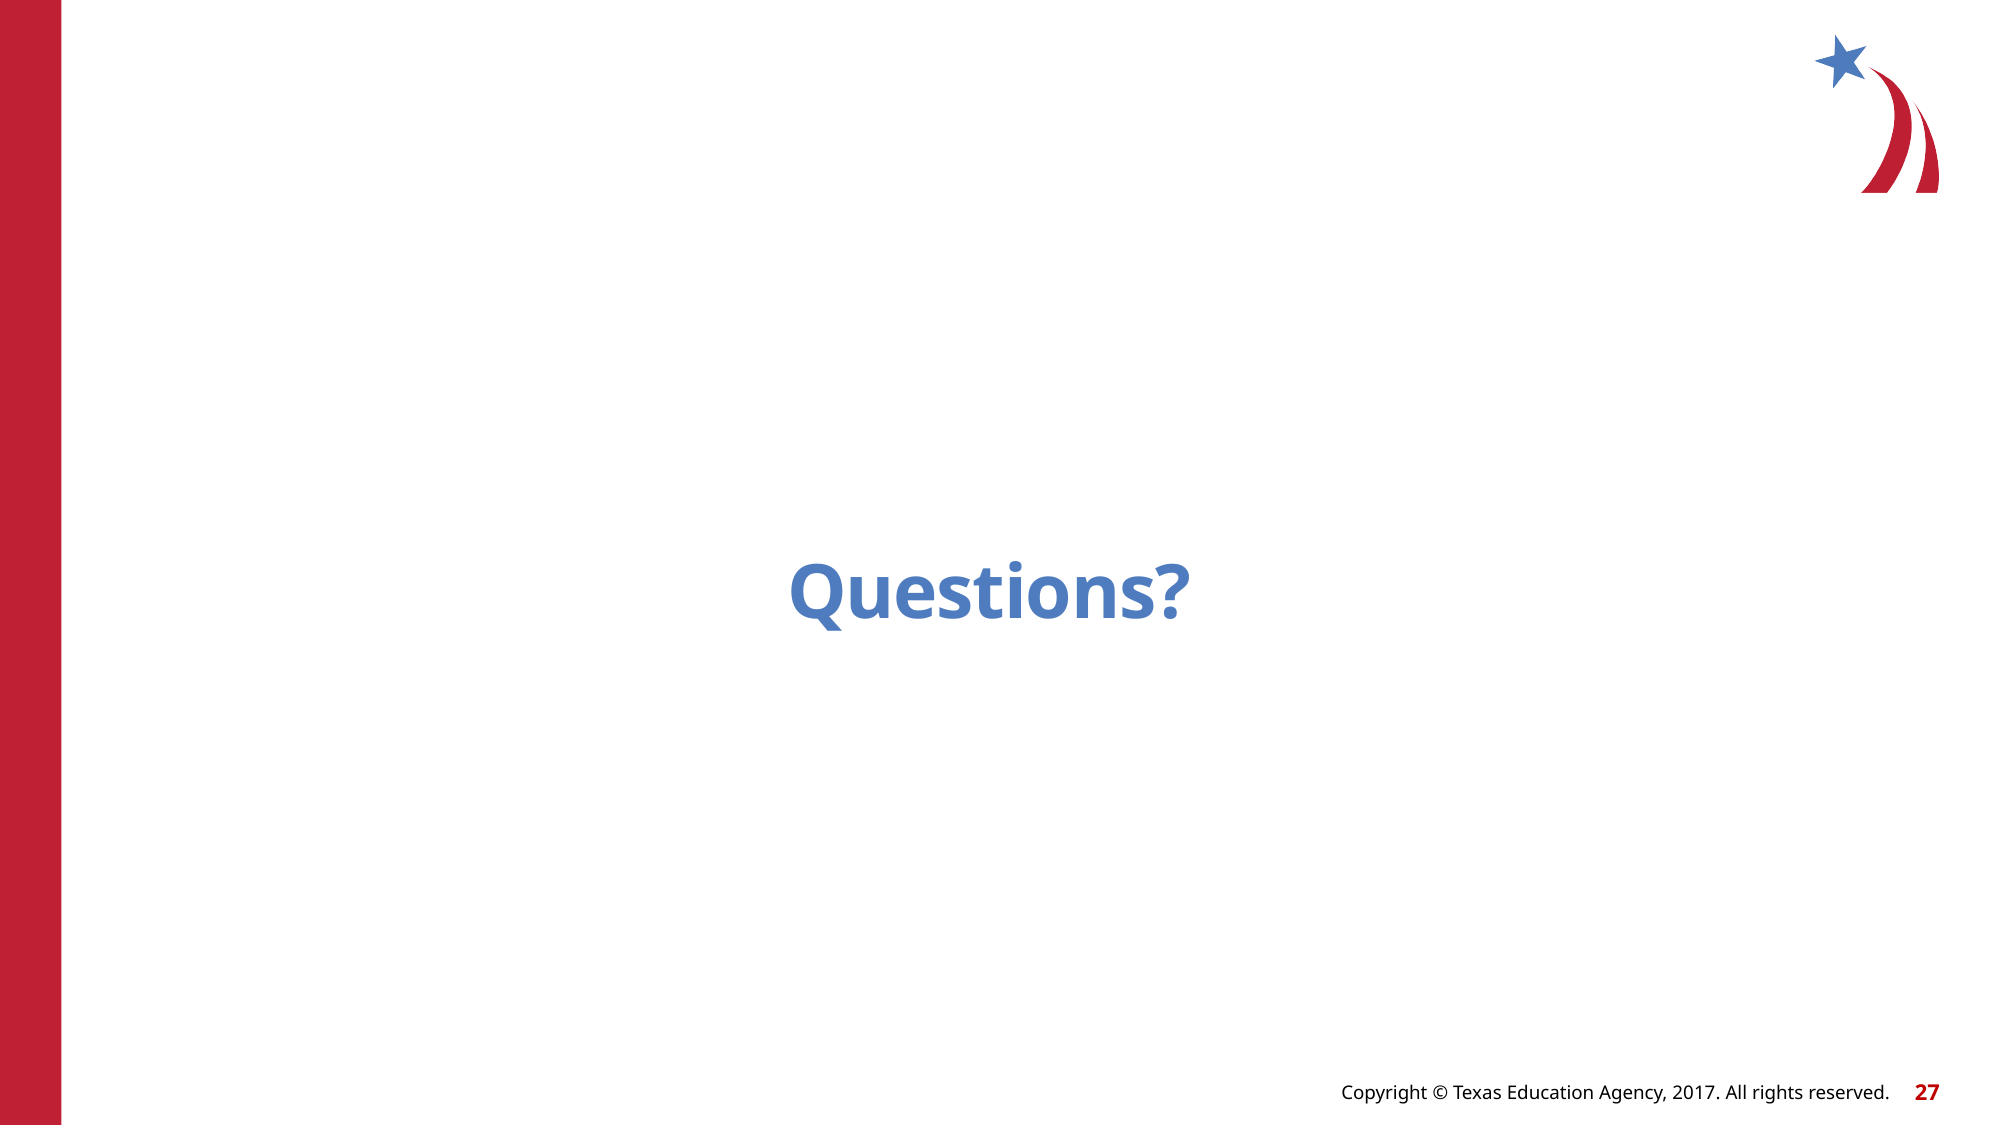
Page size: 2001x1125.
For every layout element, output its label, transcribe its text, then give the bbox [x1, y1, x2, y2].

picture [1814, 34, 1939, 193]
title Questions? [787, 490, 2000, 635]
